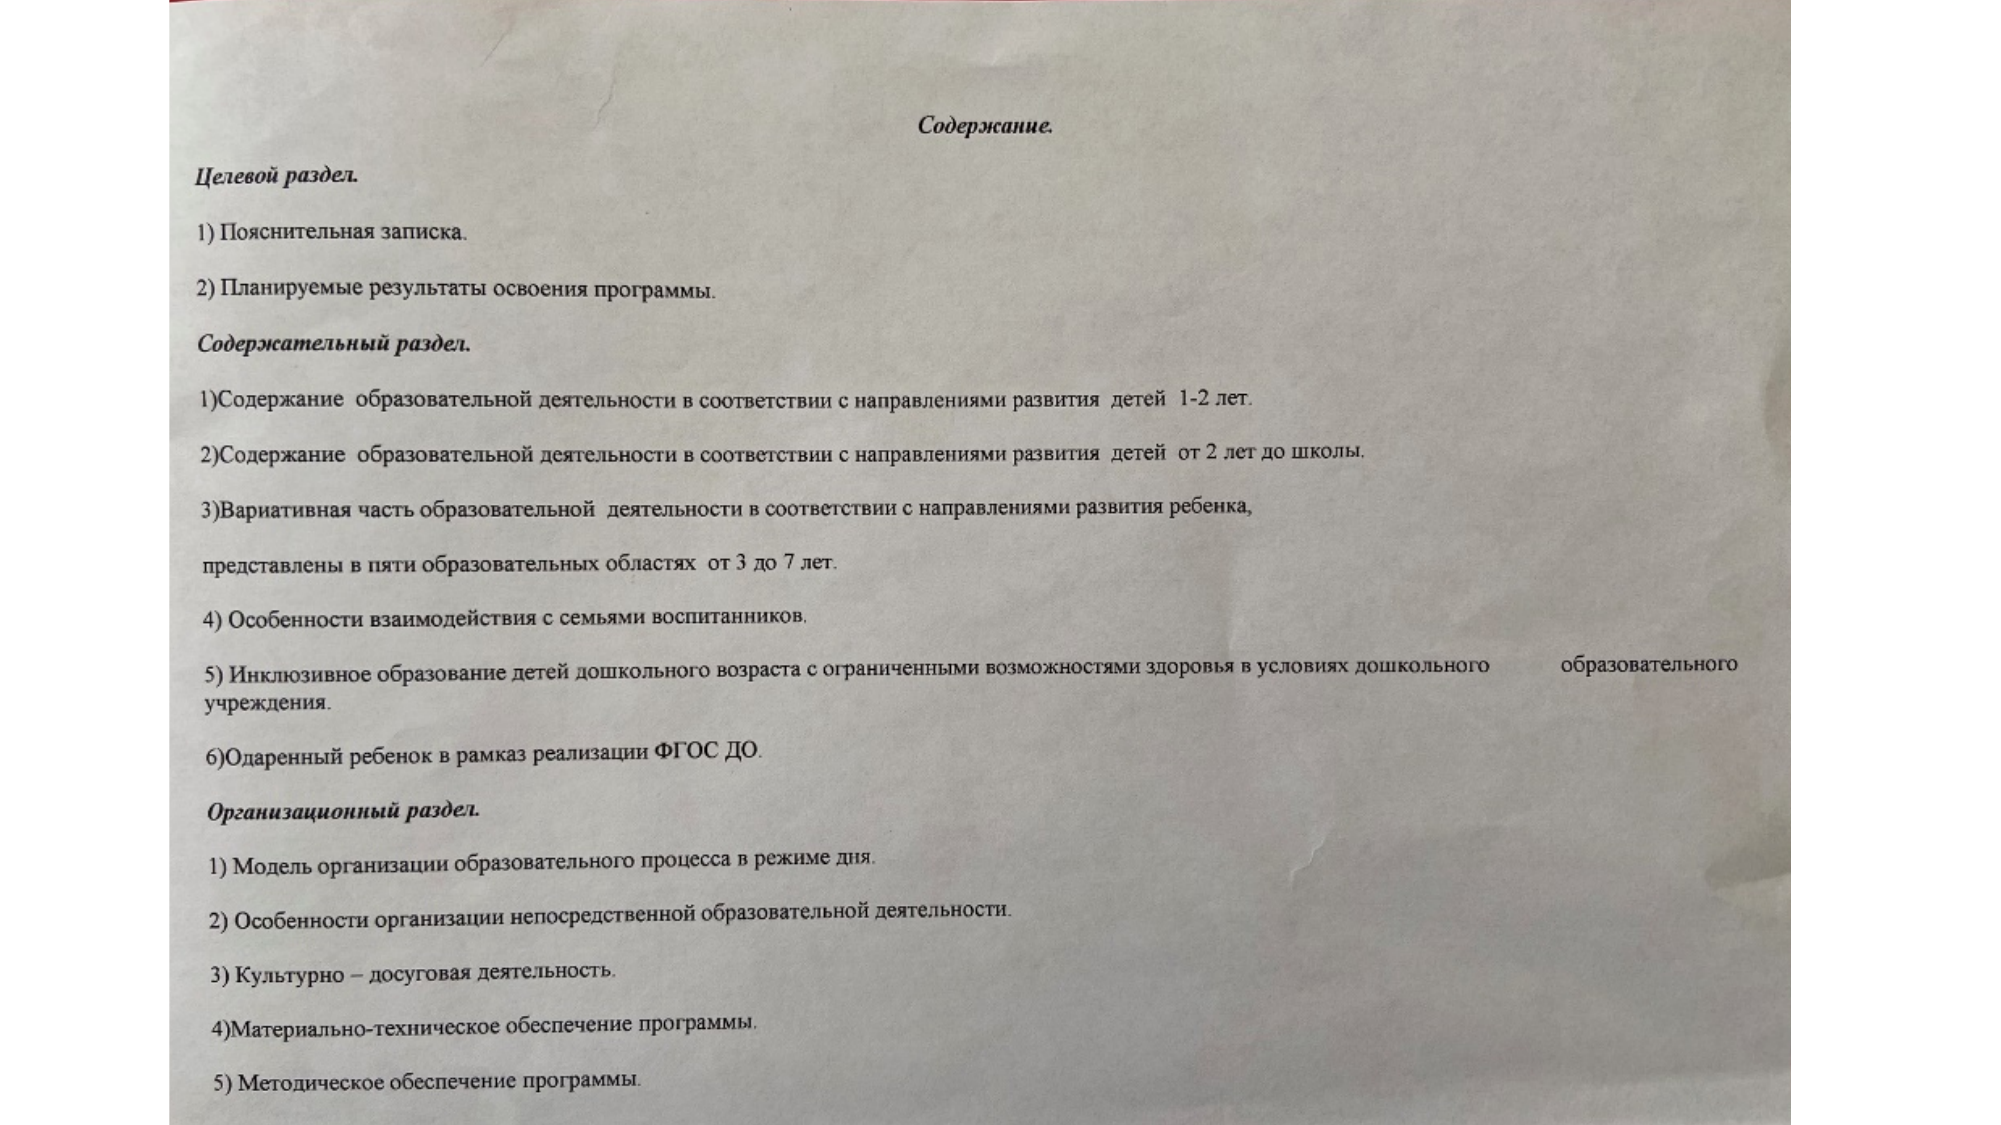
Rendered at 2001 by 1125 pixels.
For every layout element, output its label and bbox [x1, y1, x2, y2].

list [169, 0, 1791, 1125]
